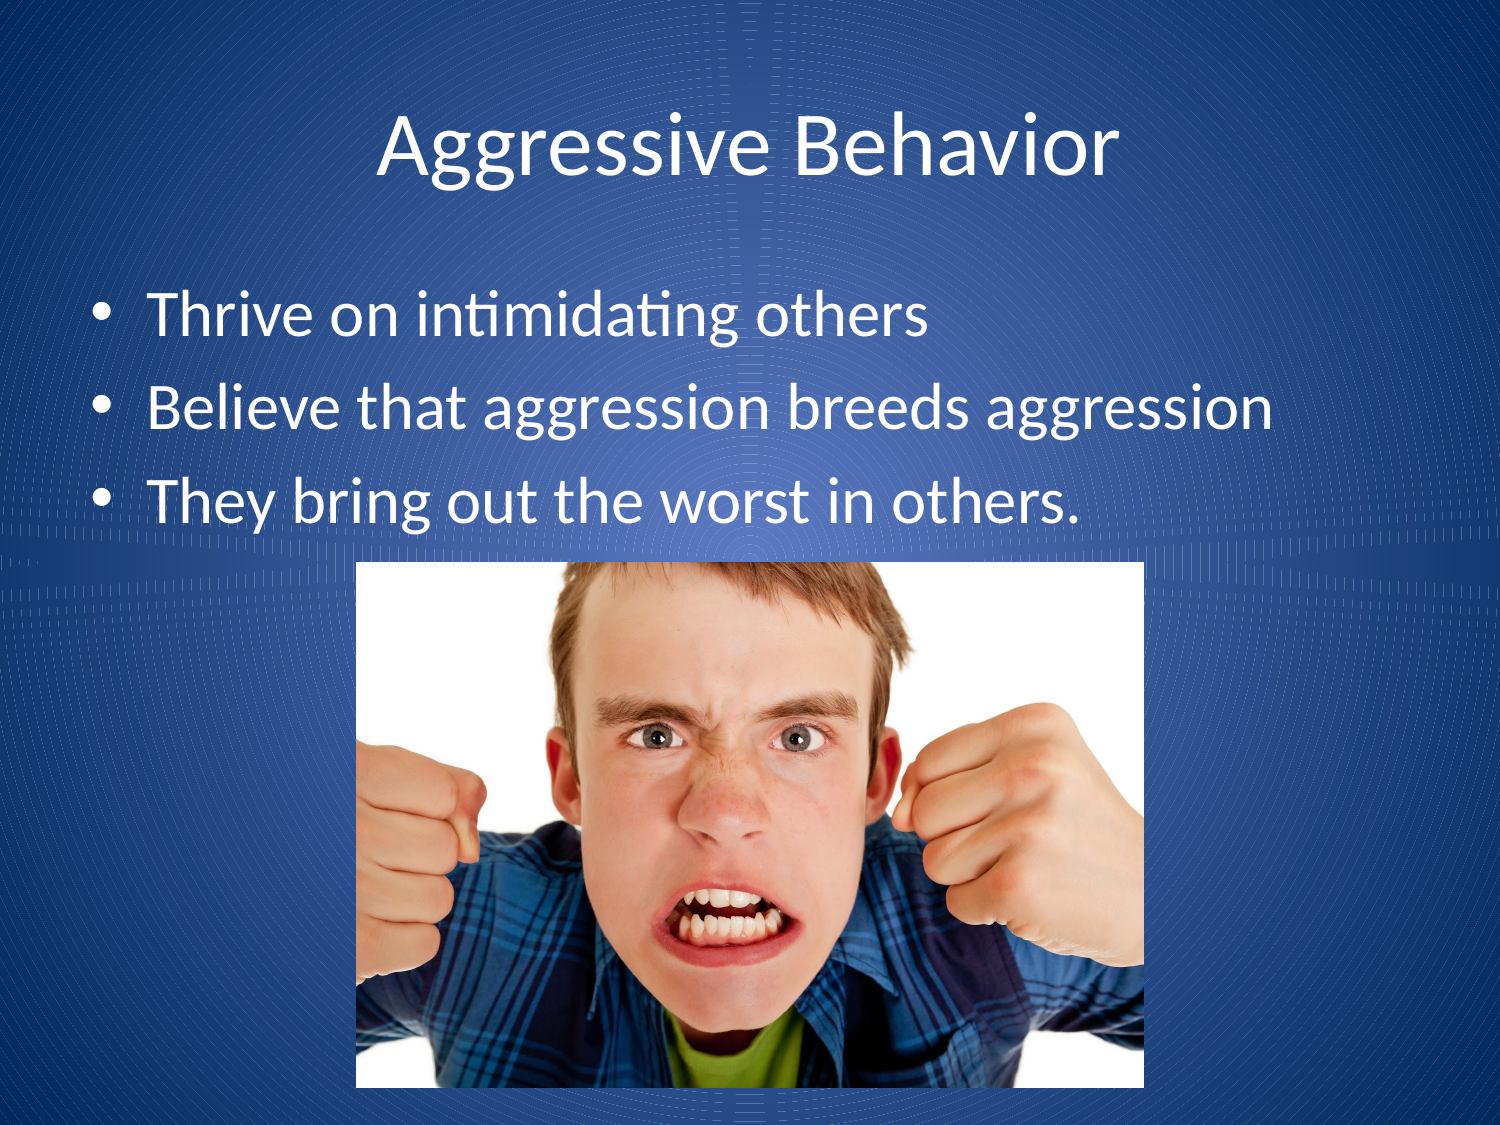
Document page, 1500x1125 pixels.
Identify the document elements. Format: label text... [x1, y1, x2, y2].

title Aggressive Behavior [75, 45, 1425, 233]
picture [356, 562, 1144, 1088]
list Thrive on intimidating others Believe that aggression breeds aggression They bring out the worst in others. [75, 262, 1425, 1005]
